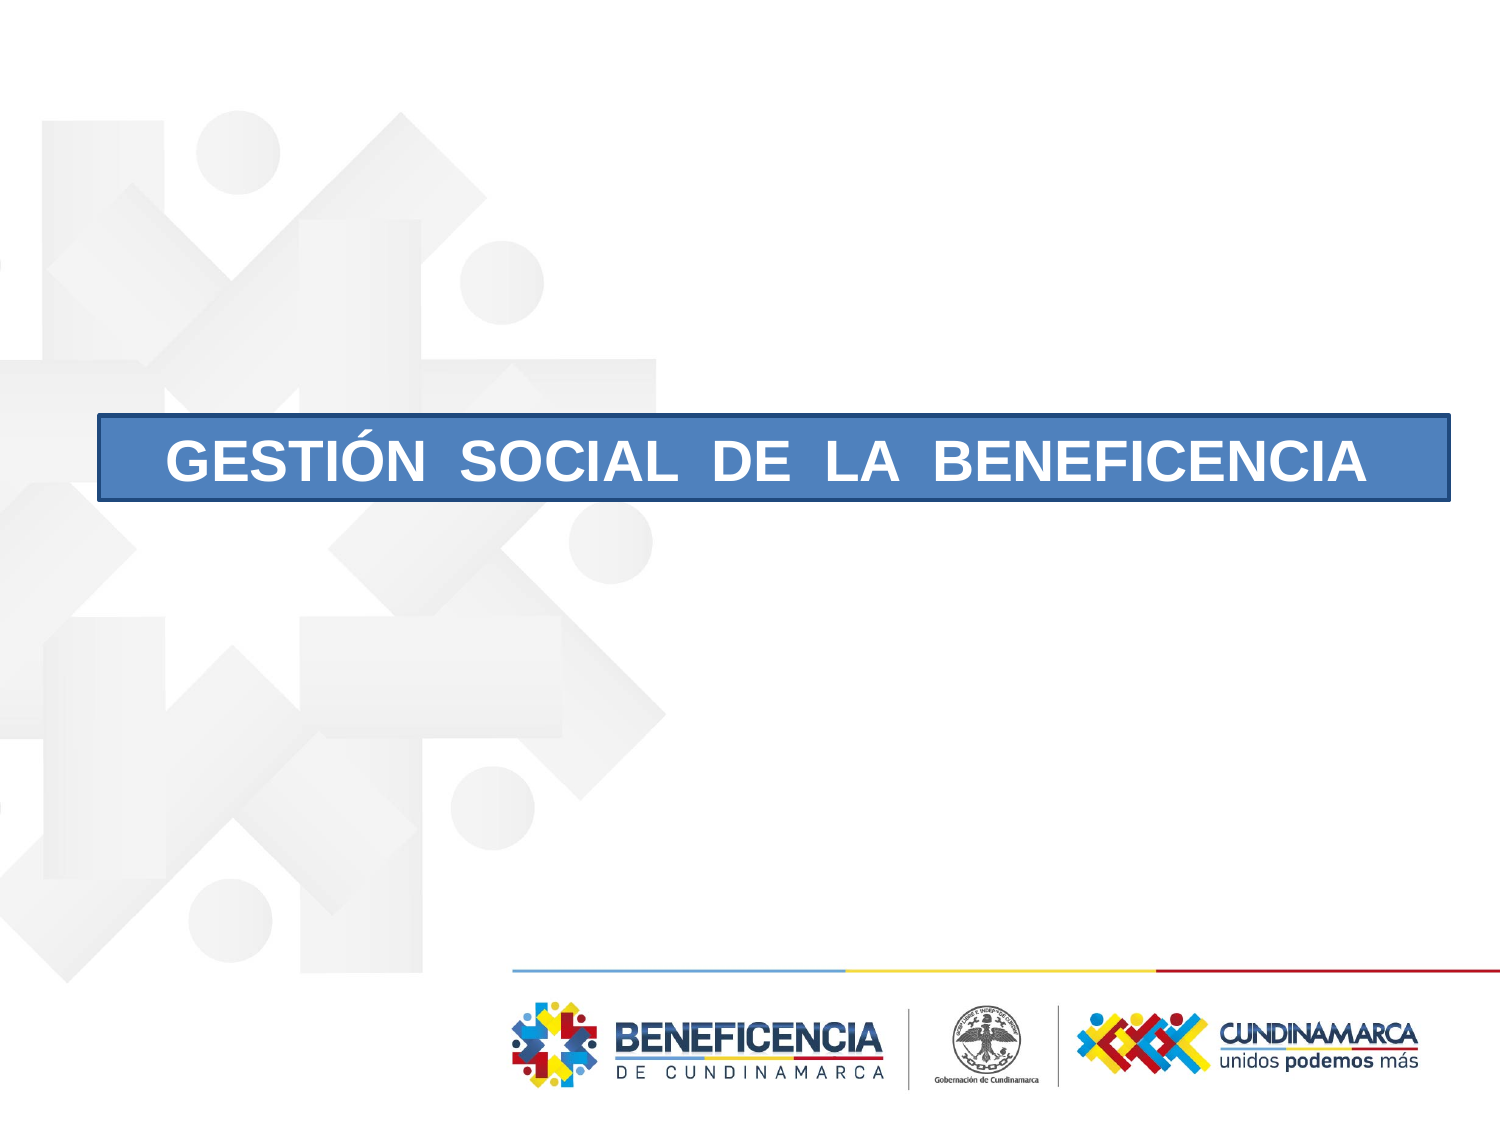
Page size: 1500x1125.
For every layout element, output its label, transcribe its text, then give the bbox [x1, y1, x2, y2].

text_box GESTIÓN SOCIAL DE LA BENEFICENCIA [97, 413, 1451, 502]
picture [0, 0, 1500, 1125]
